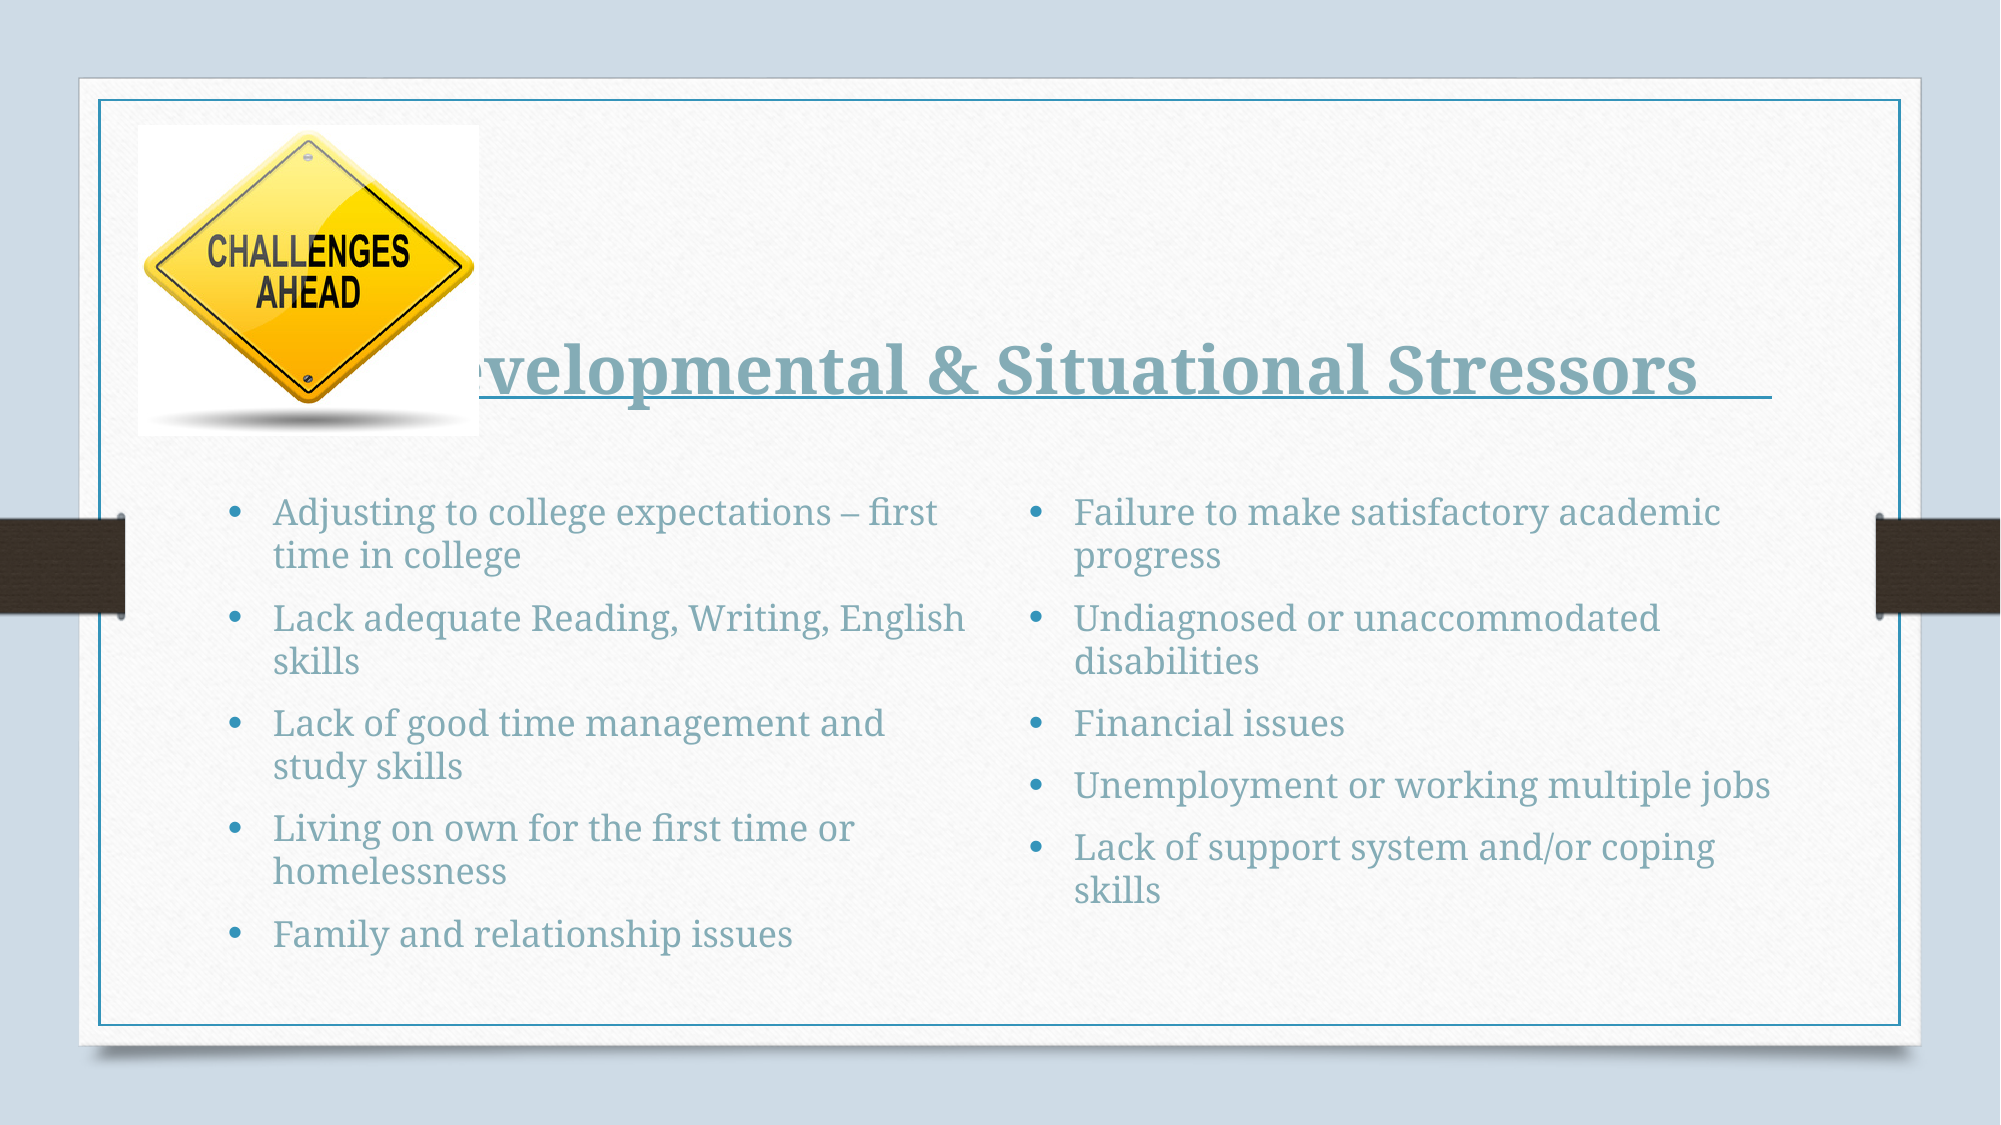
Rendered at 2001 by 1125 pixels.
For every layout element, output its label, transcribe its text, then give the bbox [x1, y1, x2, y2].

list Adjusting to college expectations – first time in college Lack adequate Reading, Writing, English skills Lack of good time management and study skills Living on own for the first time or homelessness Family and relationship issues [213, 420, 987, 963]
title Developmental & Situational Stressors [479, 315, 1788, 420]
picture [0, 0, 2001, 1125]
list Failure to make satisfactory academic progress Undiagnosed or unaccommodated disabilities Financial issues Unemployment or working multiple jobs Lack of support system and/or coping skills [1013, 420, 1788, 963]
